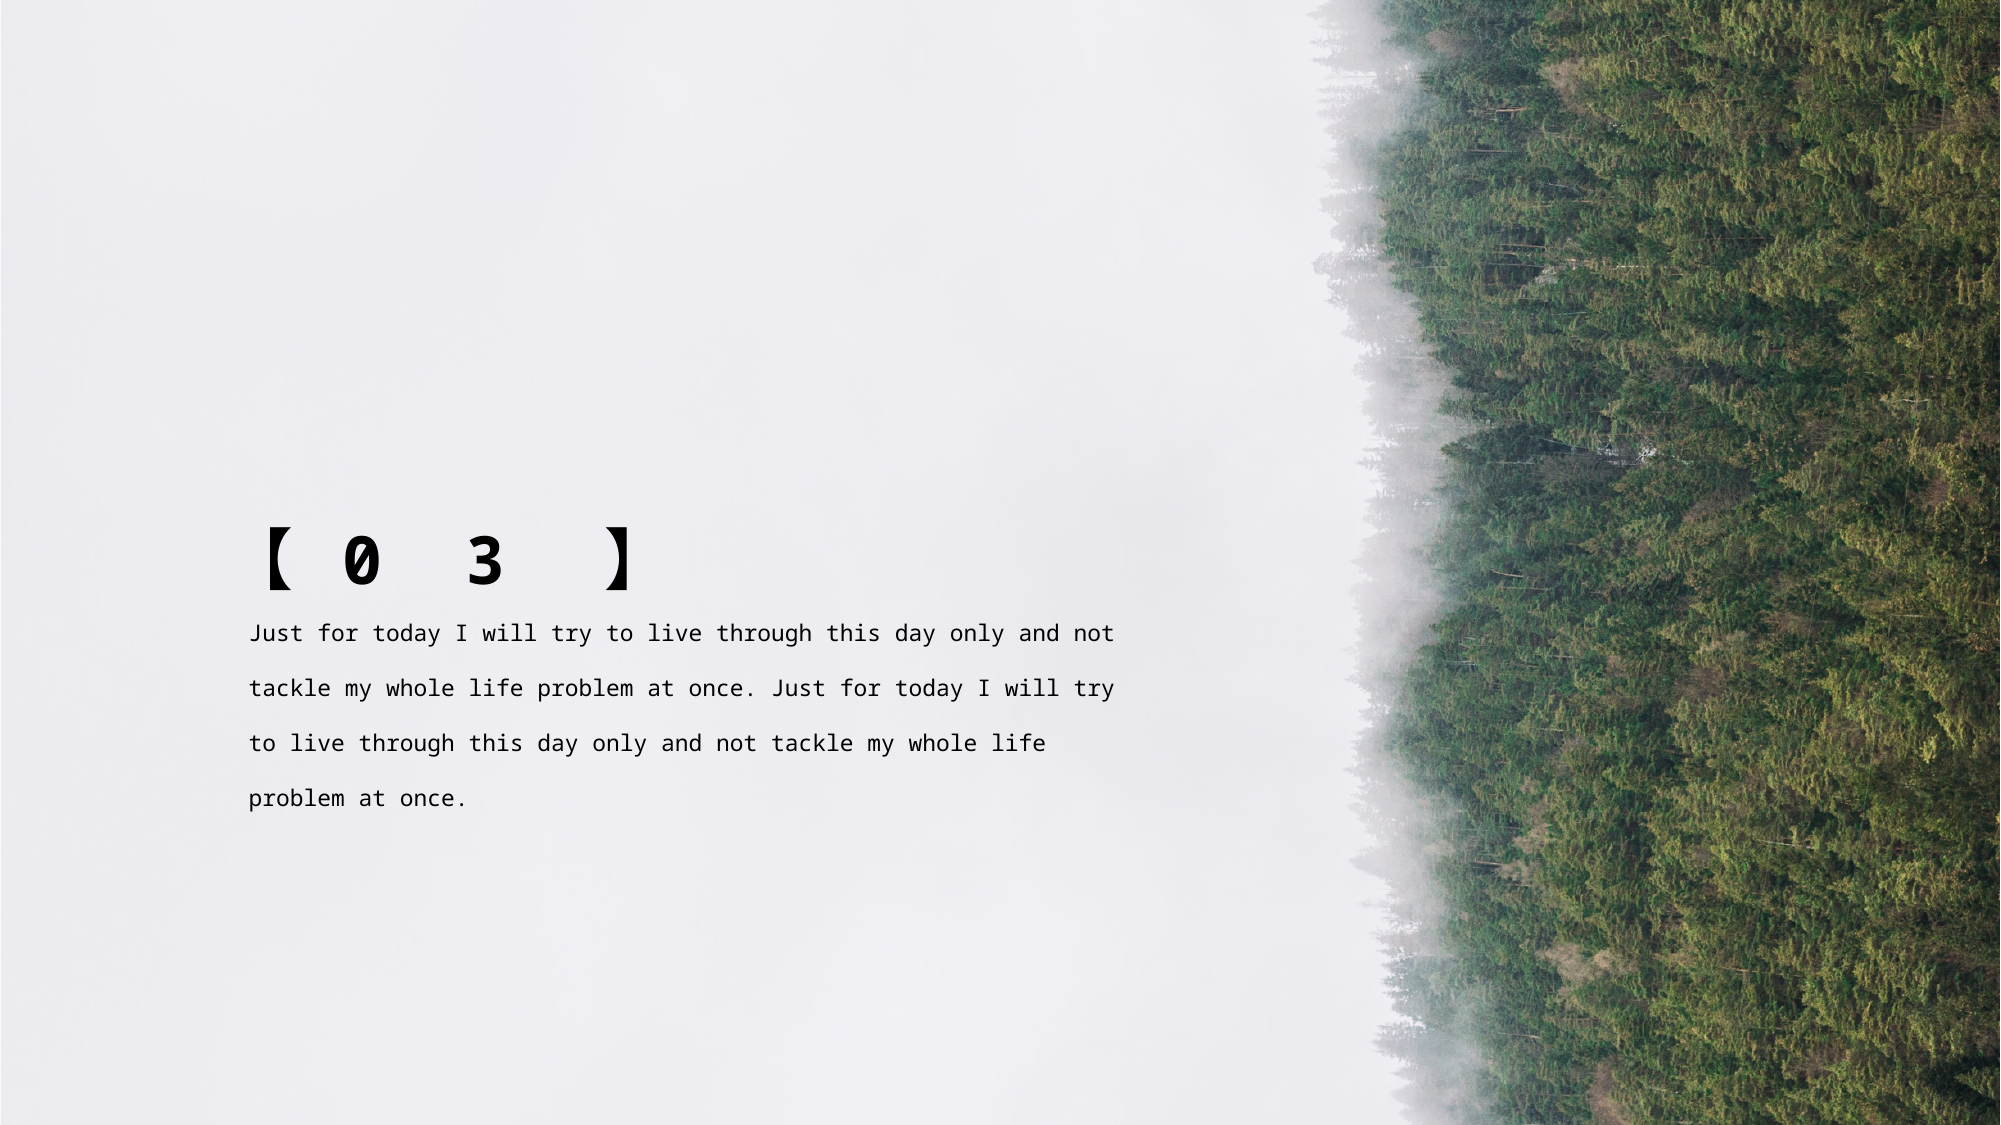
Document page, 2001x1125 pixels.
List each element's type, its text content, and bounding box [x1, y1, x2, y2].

text_box 【 0 3 】 [211, 454, 437, 606]
text_box Just for today I will try to live through this day only and not tackle my whole life problem at once. Just for today I will try to live through this day only and not tackle my whole life problem at once. [233, 606, 437, 819]
picture [3, 0, 1998, 1125]
